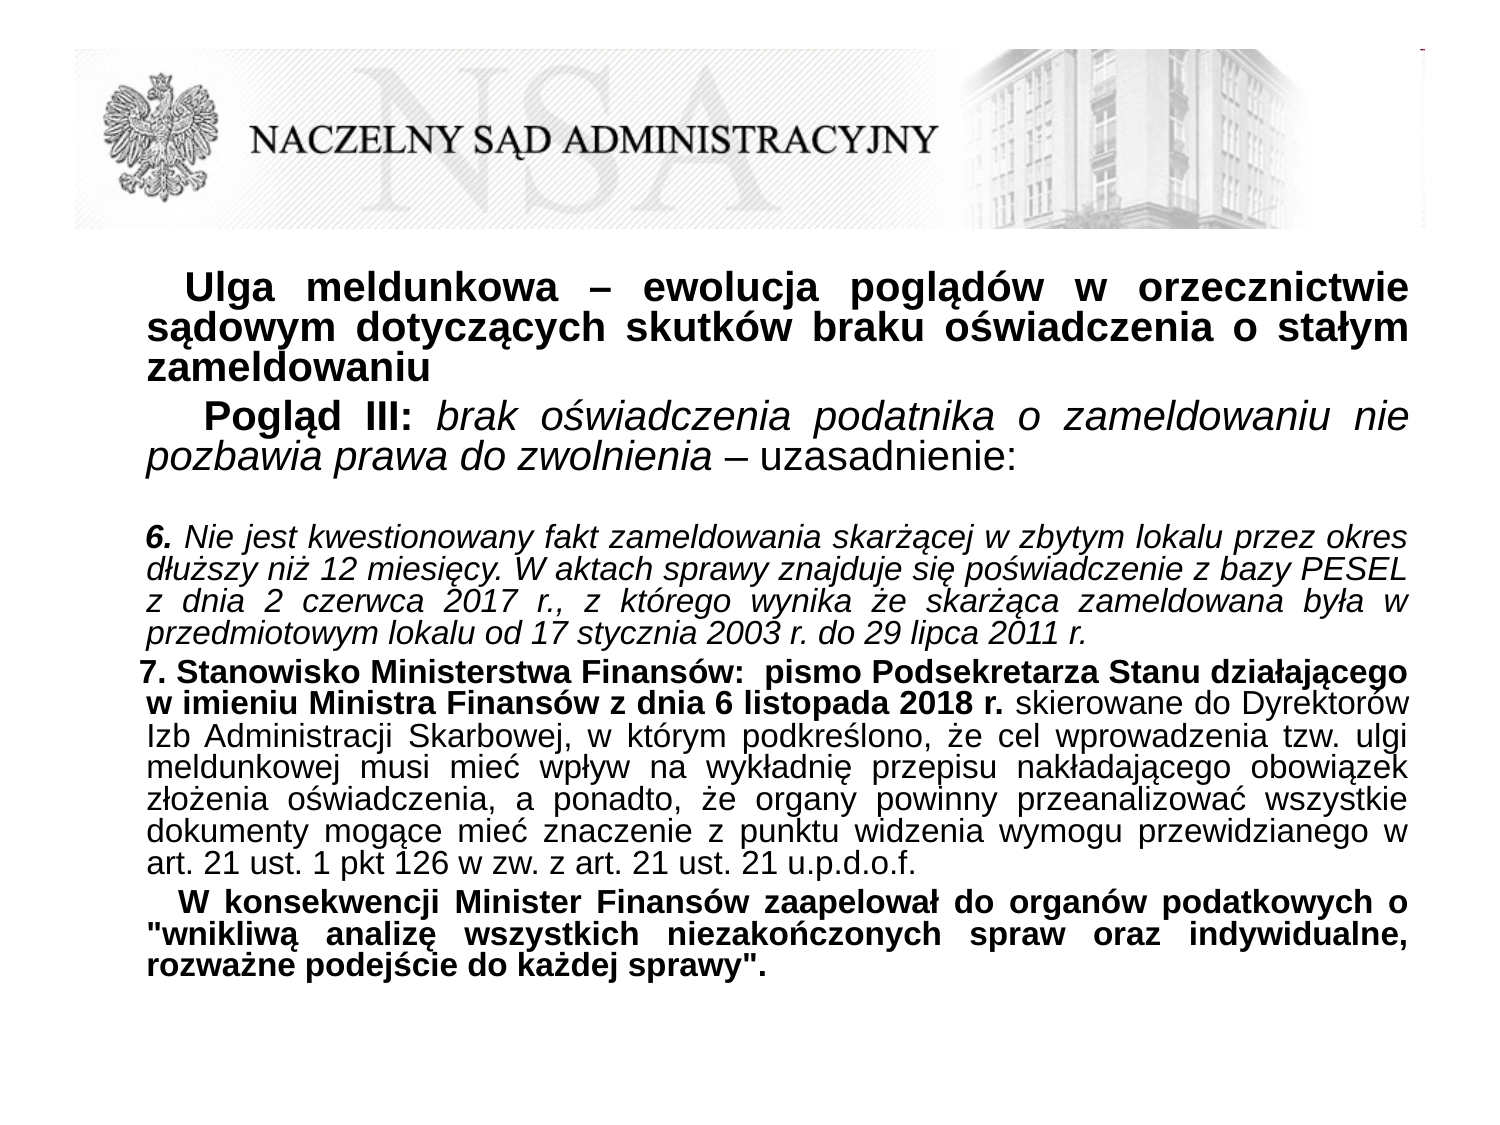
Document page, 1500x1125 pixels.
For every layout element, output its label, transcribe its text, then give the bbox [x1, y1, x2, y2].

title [74, 49, 1425, 229]
list Ulga meldunkowa – ewolucja poglądów w orzecznictwie sądowym dotyczących skutków braku oświadczenia o stałym zameldowaniu Pogląd III: brak oświadczenia podatnika o zameldowaniu nie pozbawia prawa do zwolnienia – uzasadnienie: 6. Nie jest kwestionowany fakt zameldowania skarżącej w zbytym lokalu przez okres dłuższy niż 12 miesięcy. W aktach sprawy znajduje się poświadczenie z bazy PESEL z dnia 2 czerwca 2017 r., z którego wynika że skarżąca zameldowana była w przedmiotowym lokalu od 17 stycznia 2003 r. do 29 lipca 2011 r. 7. Stanowisko Ministerstwa Finansów: pismo Podsekretarza Stanu działającego w imieniu Ministra Finansów z dnia 6 listopada 2018 r. skierowane do Dyrektorów Izb Administracji Skarbowej, w którym podkreślono, że cel wprowadzenia tzw. ulgi meldunkowej musi mieć wpływ na wykładnię przepisu nakładającego obowiązek złożenia oświadczenia, a ponadto, że organy powinny przeanalizować wszystkie dokumenty mogące mieć znaczenie z punktu widzenia wymogu przewidzianego w art. 21 ust. 1 pkt 126 w zw. z art. 21 ust. 21 u.p.d.o.f. W konsekwencji Minister Finansów zaapelował do organów podatkowych o "wnikliwą analizę wszystkich niezakończonych spraw oraz indywidualne, rozważne podejście do każdej sprawy". [75, 262, 1425, 1005]
